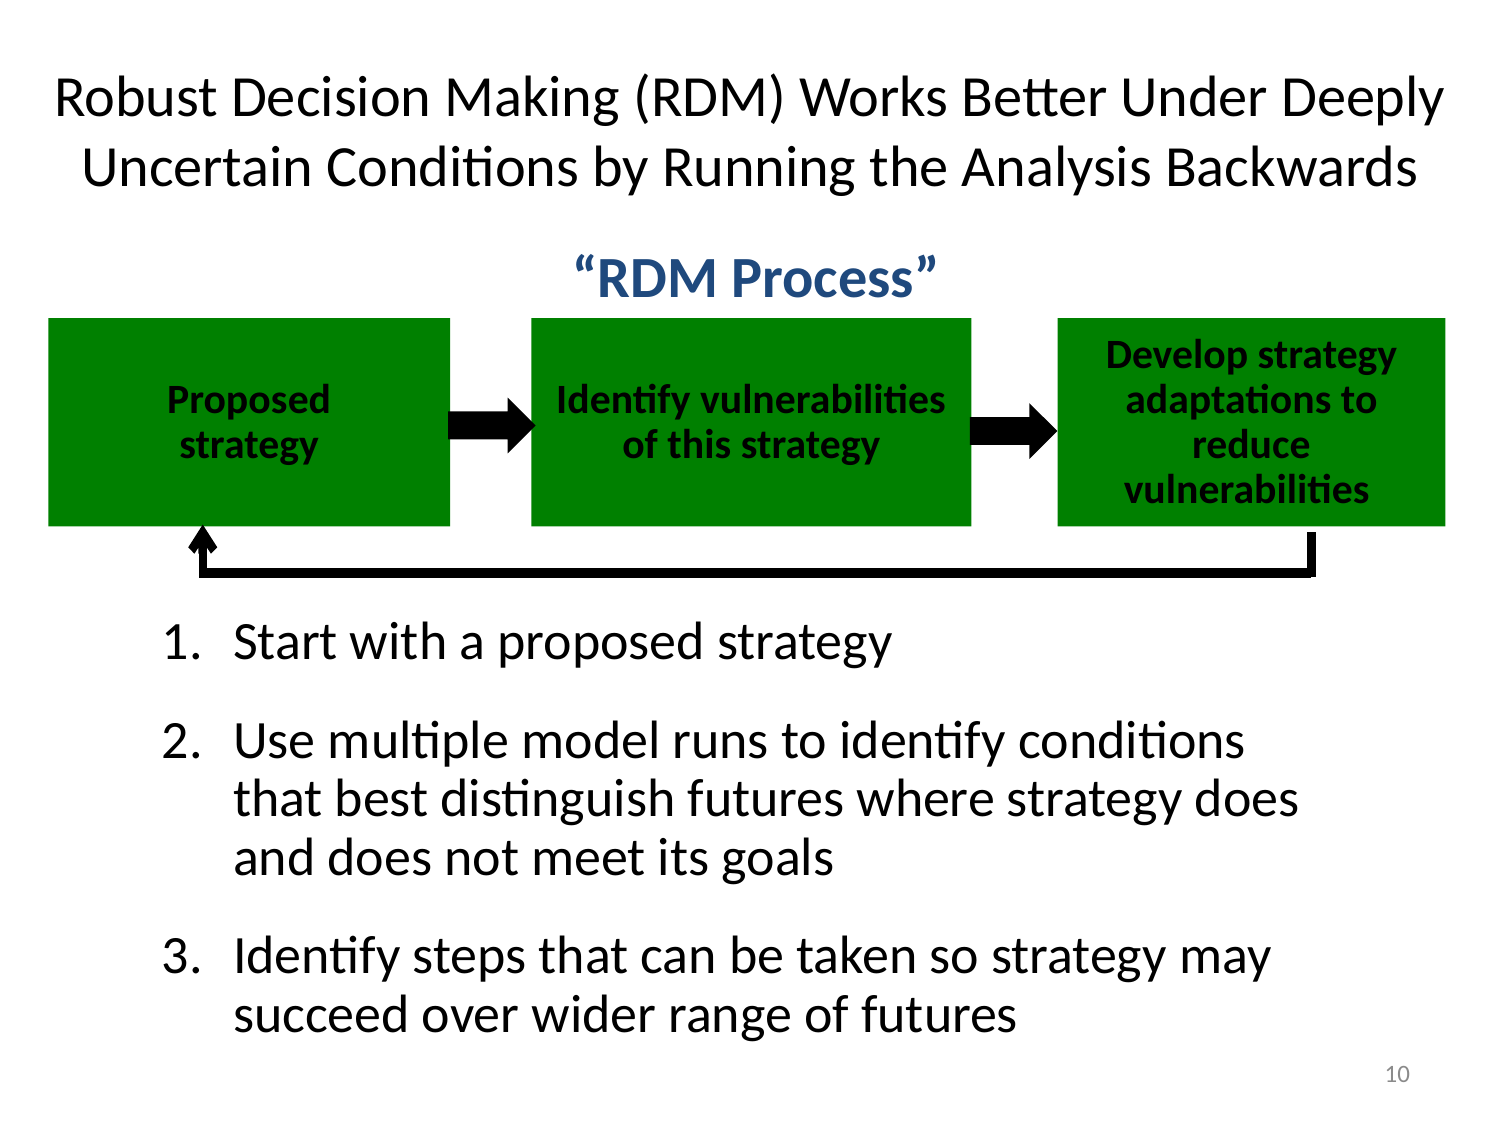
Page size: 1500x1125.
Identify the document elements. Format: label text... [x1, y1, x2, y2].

slide_number 10 [1074, 1042, 1425, 1103]
text_box Identify vulnerabilities of this strategy [531, 318, 972, 527]
text_box Proposed strategy [48, 318, 451, 527]
text_box [122, 600, 1351, 1059]
list Start with a proposed strategy Use multiple model runs to identify conditions that best distinguish futures where strategy does and does not meet its goals Identify steps that can be taken so strategy may succeed over wider range of futures [146, 605, 1357, 1057]
title Robust Decision Making (RDM) Works Better Under Deeply Uncertain Conditions by Running the Analysis Backwards [0, 113, 1500, 214]
text_box [969, 403, 1058, 459]
text_box Develop strategy adaptations to reduce vulnerabilities [1057, 318, 1446, 527]
text_box “RDM Process” [455, 247, 1057, 294]
text_box [448, 397, 536, 454]
